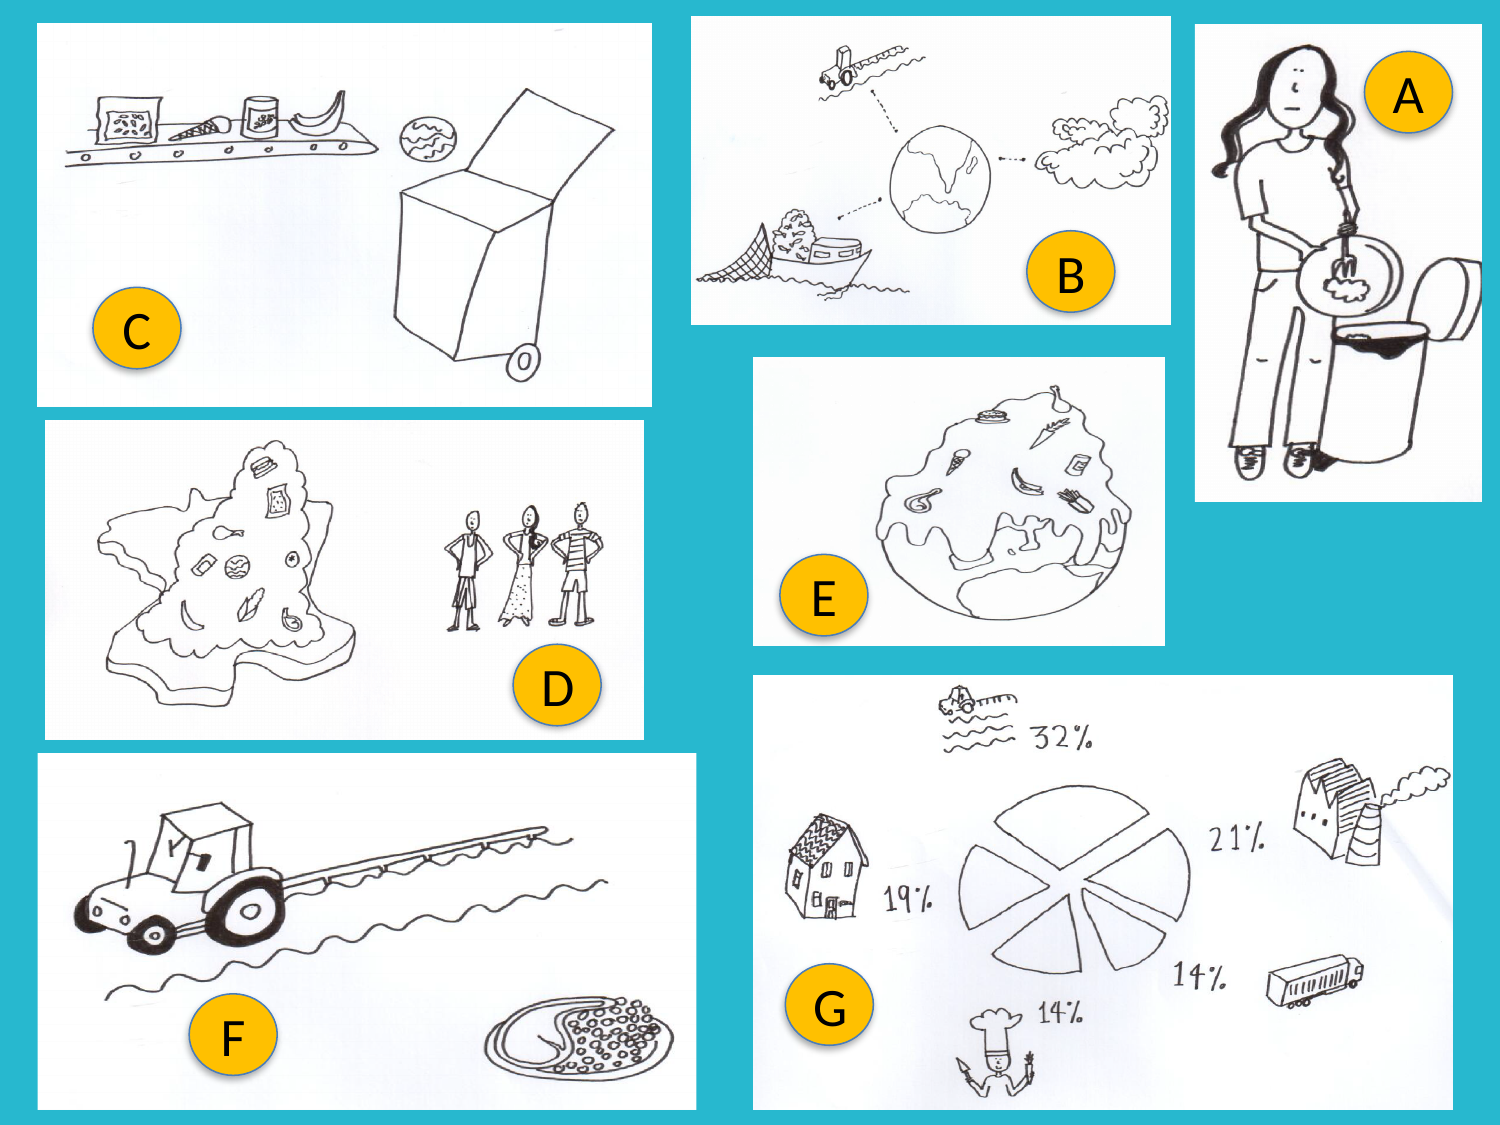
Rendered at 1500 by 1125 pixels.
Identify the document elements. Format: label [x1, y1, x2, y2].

picture [37, 753, 697, 1110]
picture [690, 16, 1171, 325]
picture [1194, 23, 1483, 503]
picture [752, 675, 1453, 1110]
picture [45, 420, 644, 741]
picture [752, 357, 1165, 646]
picture [37, 23, 652, 407]
